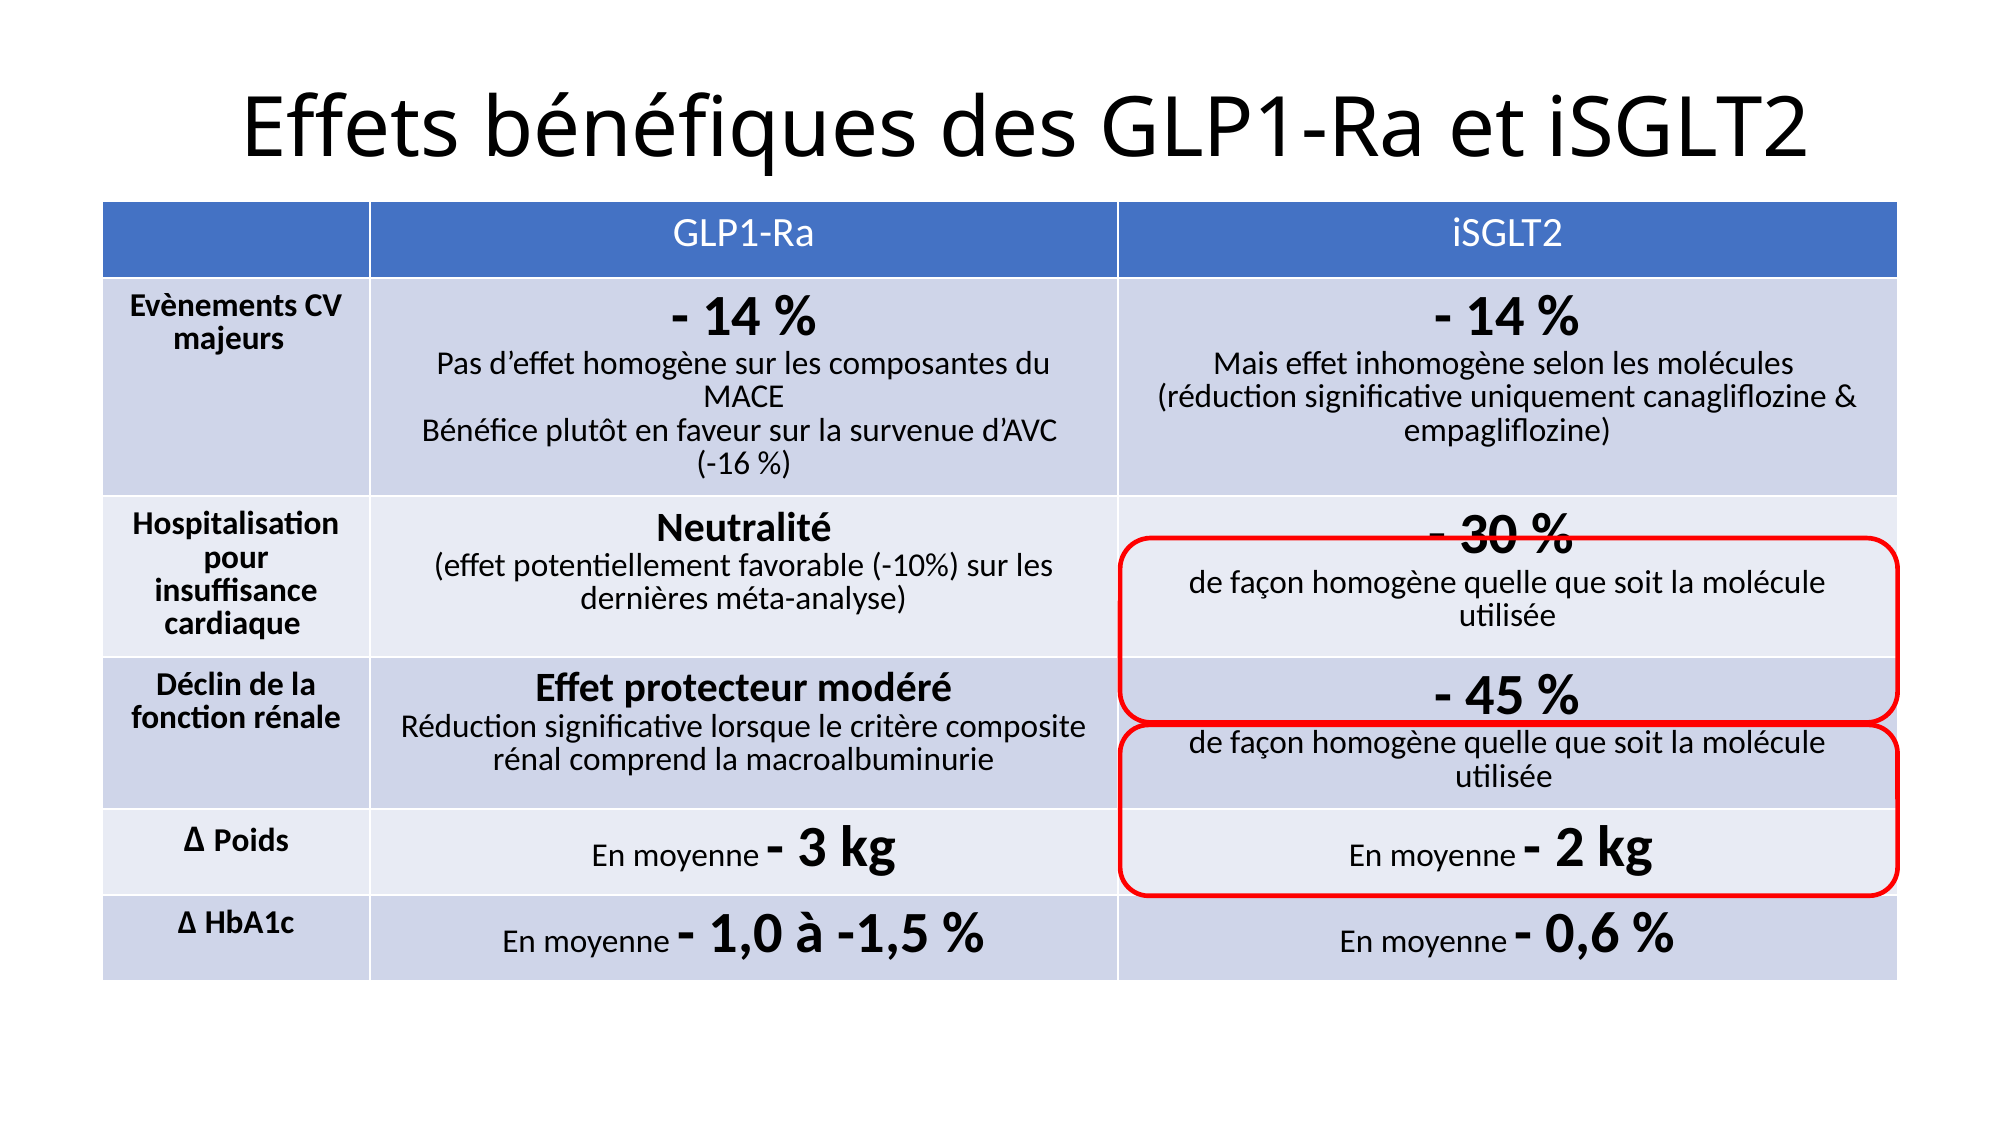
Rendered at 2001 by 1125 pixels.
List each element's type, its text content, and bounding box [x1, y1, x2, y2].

table_cell En moyenne - 0,6 % [1119, 896, 1897, 980]
table_cell - 14 % Pas d’effet homogène sur les composantes du MACE Bénéfice plutôt en faveur sur la survenue d’AVC (-16 %) [371, 279, 1117, 495]
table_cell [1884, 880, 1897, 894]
table_cell Effet protecteur modéré Réduction significative lorsque le critère composite rénal comprend la macroalbuminurie [371, 658, 1117, 808]
text_box [1119, 536, 1899, 724]
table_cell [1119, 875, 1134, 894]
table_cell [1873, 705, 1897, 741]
table_cell - 30 % de façon homogène quelle que soit la molécule utilisée [1119, 497, 1897, 561]
table_cell Hospitalisation pour insuffisance cardiaque [103, 497, 369, 656]
title Effets bénéfiques des GLP1-Ra et iSGLT2 [225, 57, 1873, 200]
table_cell Neutralité (effet potentiellement favorable (-10%) sur les dernières méta-analyse) [371, 497, 1117, 656]
table_cell En moyenne - 1,0 à -1,5 % [371, 896, 1117, 980]
table_cell - 14 % Mais effet inhomogène selon les molécules (réduction significative uniquement canagliflozine & empagliflozine) [1119, 279, 1897, 495]
table_header GLP1-Ra [371, 202, 1117, 277]
table_cell Evènements CV majeurs [103, 279, 369, 495]
table_cell Δ Poids [103, 810, 369, 894]
table_cell Δ HbA1c [103, 896, 369, 980]
text_box [1119, 723, 1899, 897]
table_cell Déclin de la fonction rénale [103, 658, 369, 808]
table_cell En moyenne - 3 kg [371, 810, 1117, 894]
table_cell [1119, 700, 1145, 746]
table_header [103, 202, 369, 277]
table_header iSGLT2 [1119, 202, 1897, 277]
